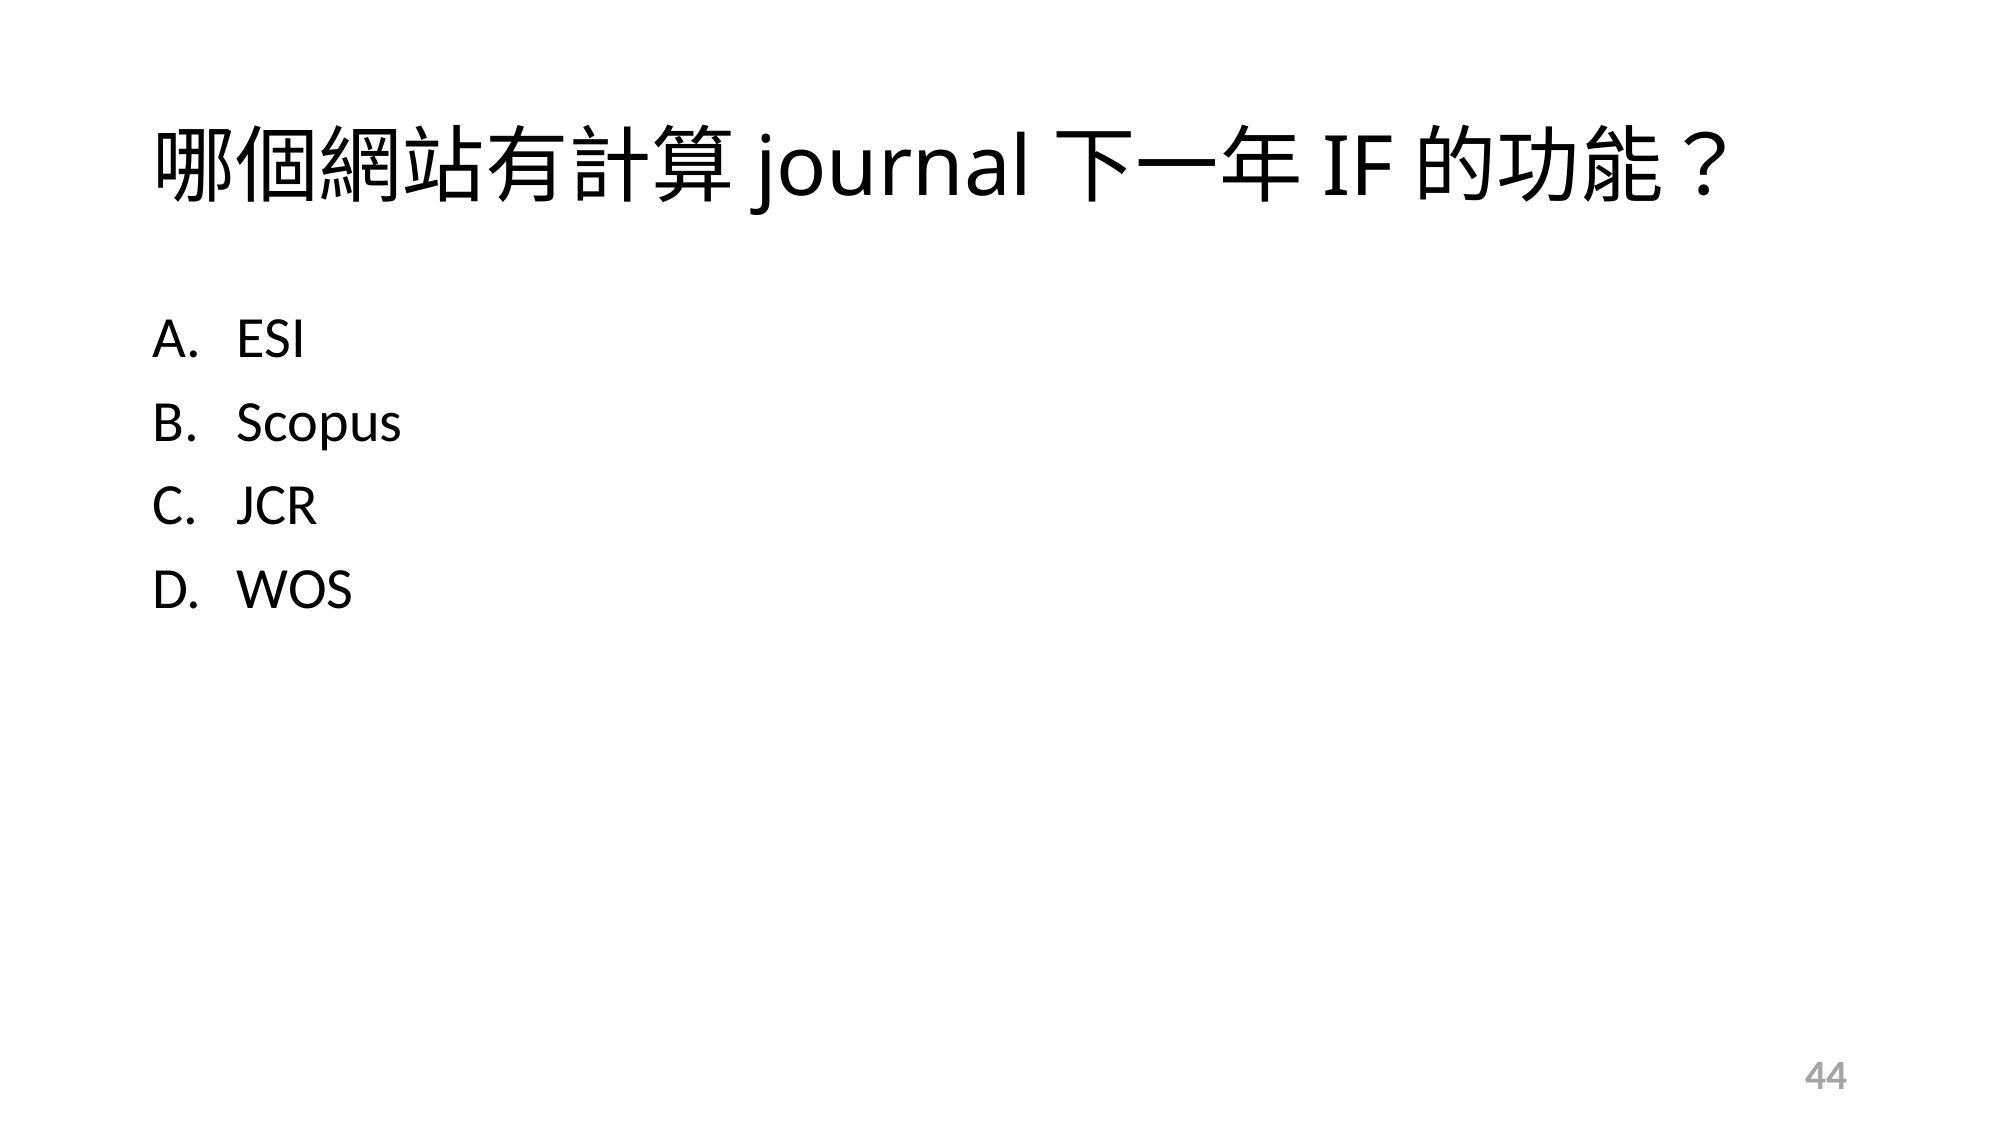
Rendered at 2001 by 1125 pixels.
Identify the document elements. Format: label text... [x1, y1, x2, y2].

slide_number 44 [1412, 1042, 1863, 1103]
list ESI Scopus JCR WOS [137, 299, 1863, 1014]
title 哪個網站有計算journal下一年IF的功能？ [137, 59, 1863, 278]
